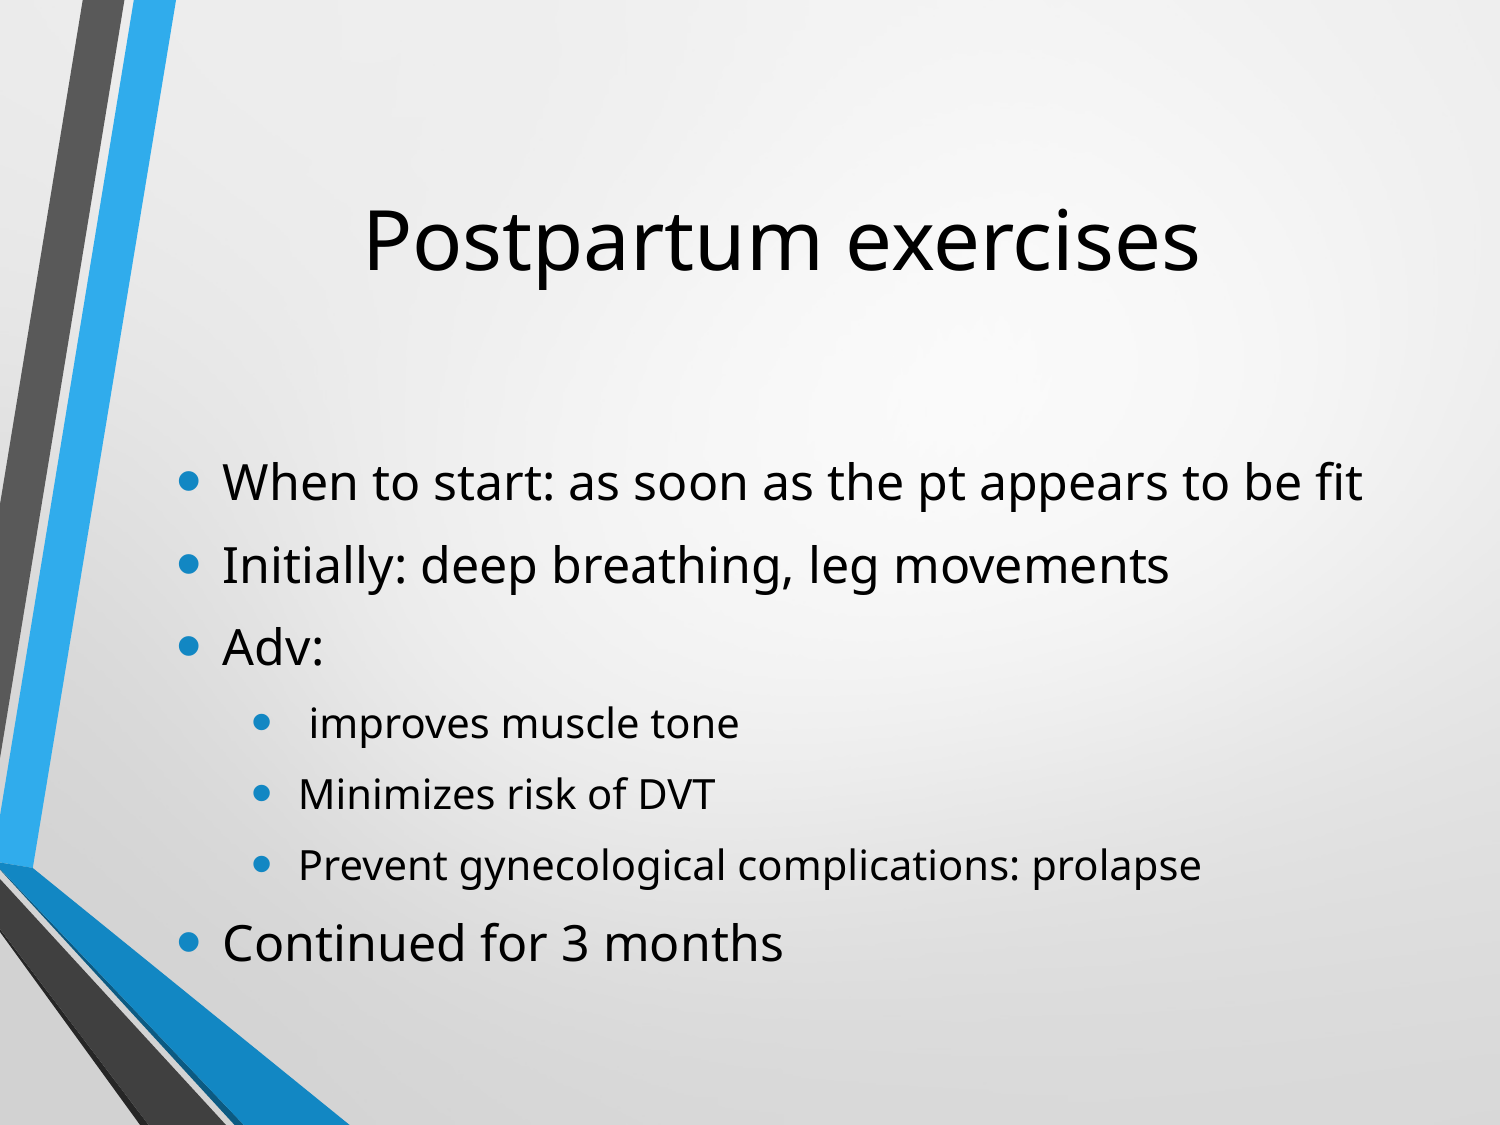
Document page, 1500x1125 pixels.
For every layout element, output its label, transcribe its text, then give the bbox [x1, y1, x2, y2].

list When to start: as soon as the pt appears to be fit Initially: deep breathing, leg movements Adv: improves muscle tone Minimizes risk of DVT Prevent gynecological complications: prolapse Continued for 3 months [161, 437, 1425, 985]
title Postpartum exercises [161, 75, 1425, 400]
